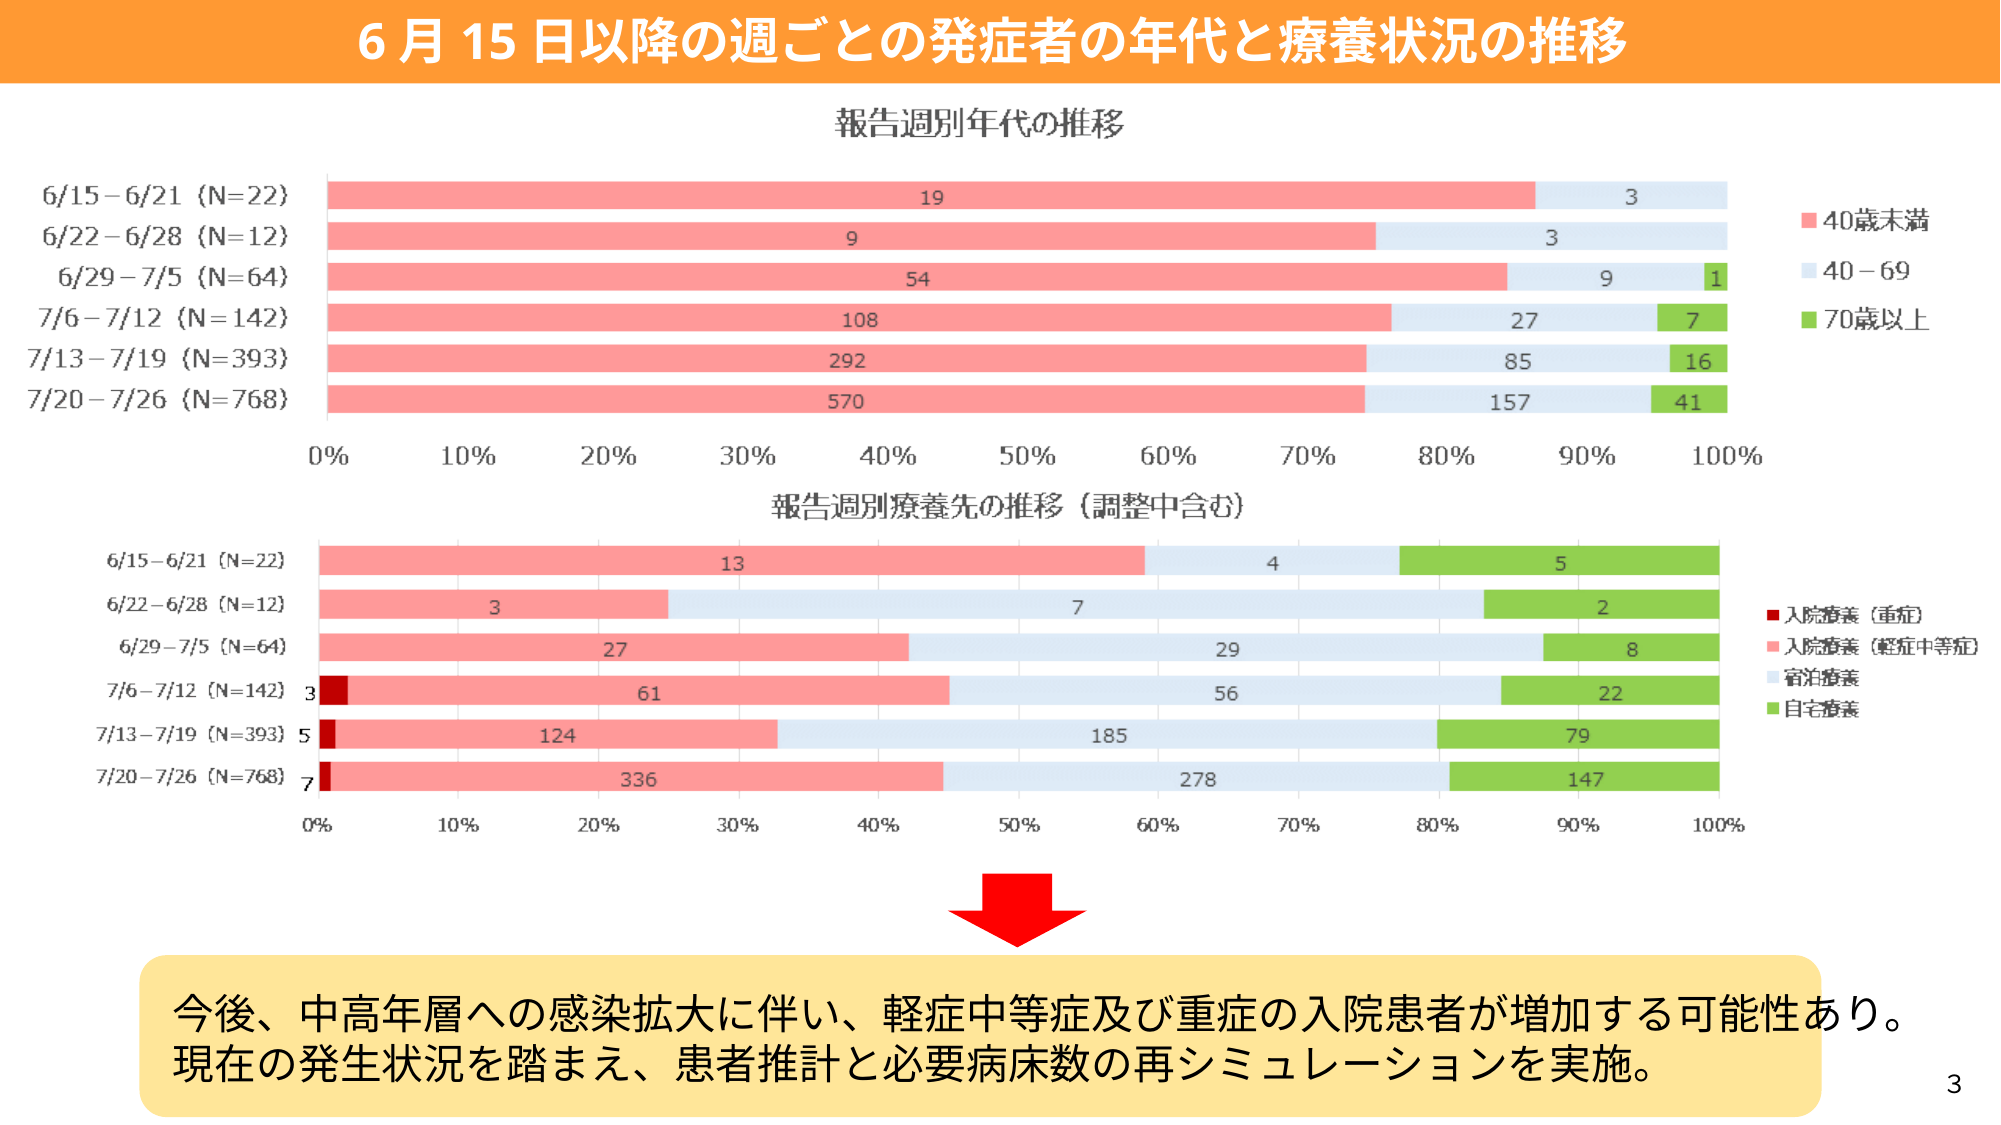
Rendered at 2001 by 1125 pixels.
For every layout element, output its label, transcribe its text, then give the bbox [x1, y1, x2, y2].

text_box 今後、中高年層への感染拡大に伴い、軽症中等症及び重症の入院患者が増加する可能性あり。 現在の発生状況を踏まえ、患者推計と必要病床数の再シミュレーションを実施。 [158, 980, 1945, 1096]
text_box 6月15日以降の週ごとの発症者の年代と療養状況の推移 [0, 0, 2000, 84]
text_box [138, 954, 1823, 1119]
text_box [947, 872, 1088, 949]
slide_number ３ [1532, 1053, 1983, 1114]
picture [14, 78, 2000, 840]
